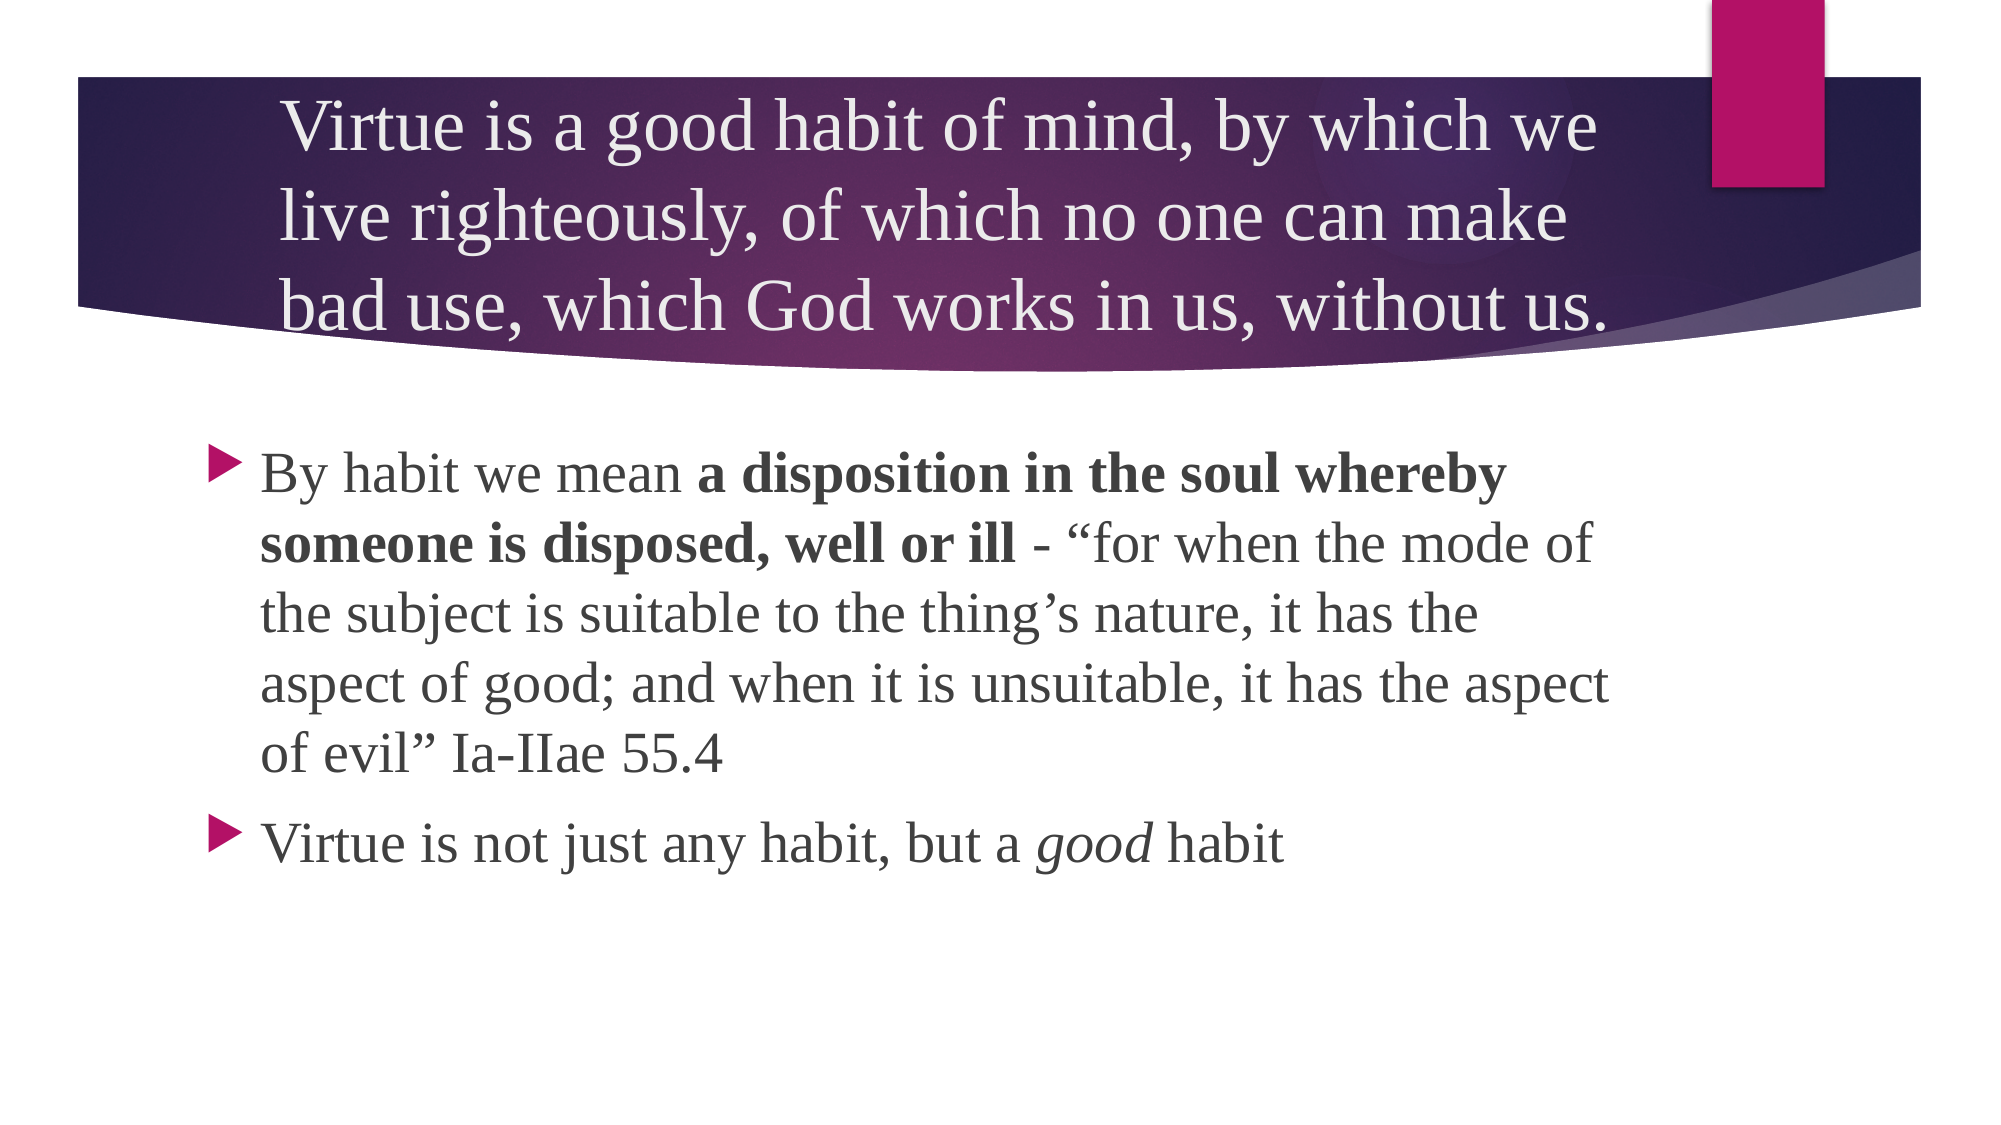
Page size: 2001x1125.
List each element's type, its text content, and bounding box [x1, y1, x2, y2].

list By habit we mean a disposition in the soul whereby someone is disposed, well or ill - “for when the mode of the subject is suitable to the thing’s nature, it has the aspect of good; and when it is unsuitable, it has the aspect of evil” Ia-IIae 55.4 Virtue is not just any habit, but a good habit [189, 427, 1638, 988]
title Virtue is a good habit of mind, by which we live righteously, of which no one can make bad use, which God works in us, without us. [264, 152, 1702, 269]
